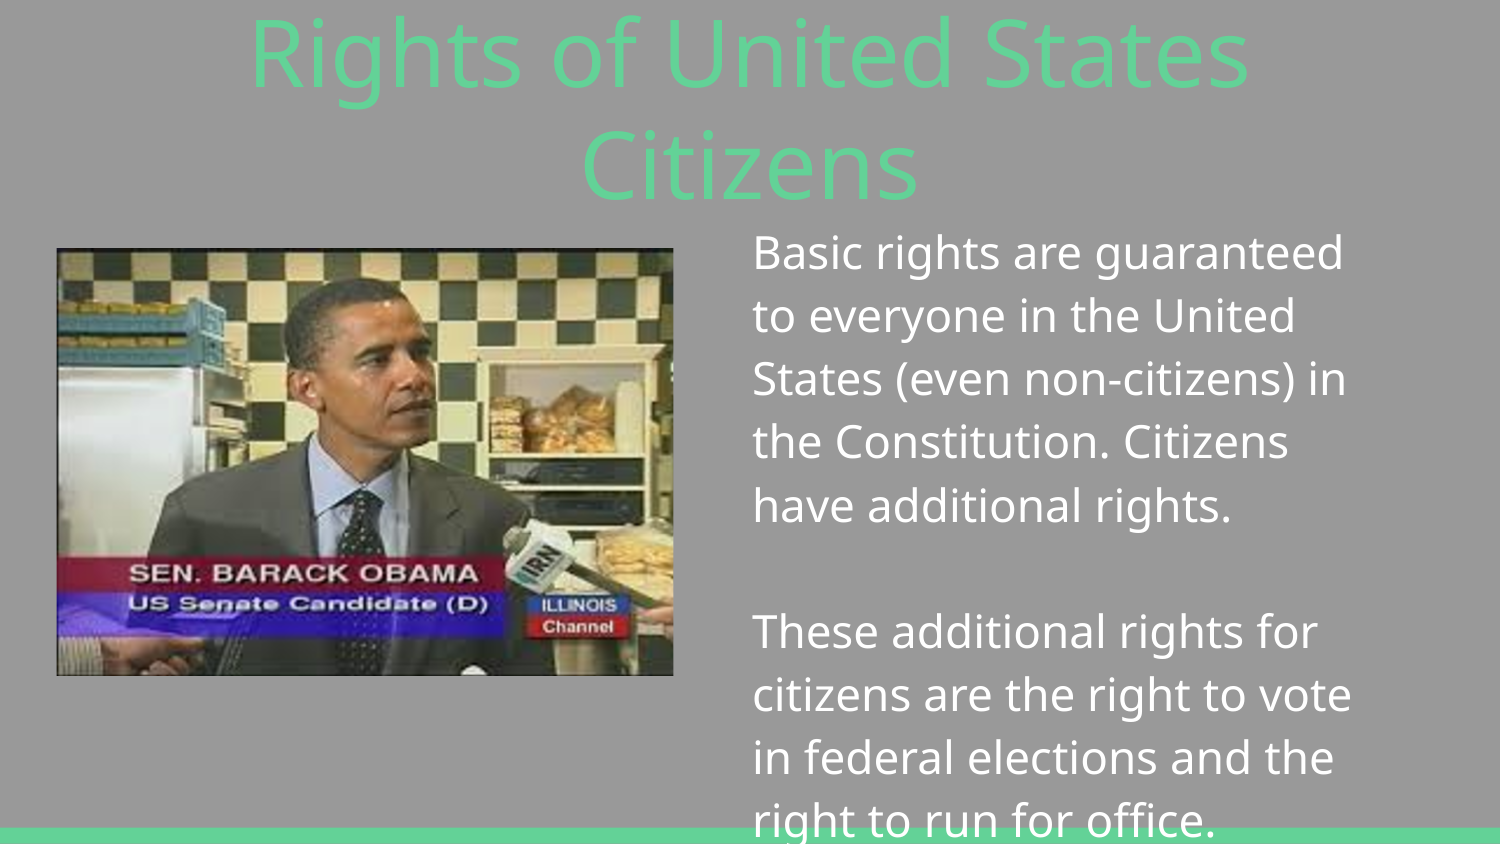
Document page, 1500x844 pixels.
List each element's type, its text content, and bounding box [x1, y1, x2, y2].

picture [56, 248, 674, 676]
title Rights of United States Citizens [164, 32, 1336, 179]
list Basic rights are guaranteed to everyone in the United States (even non-citizens) in the Constitution. Citizens have additional rights. These additional rights for citizens are the right to vote in federal elections and the right to run for office. [737, 200, 1373, 724]
